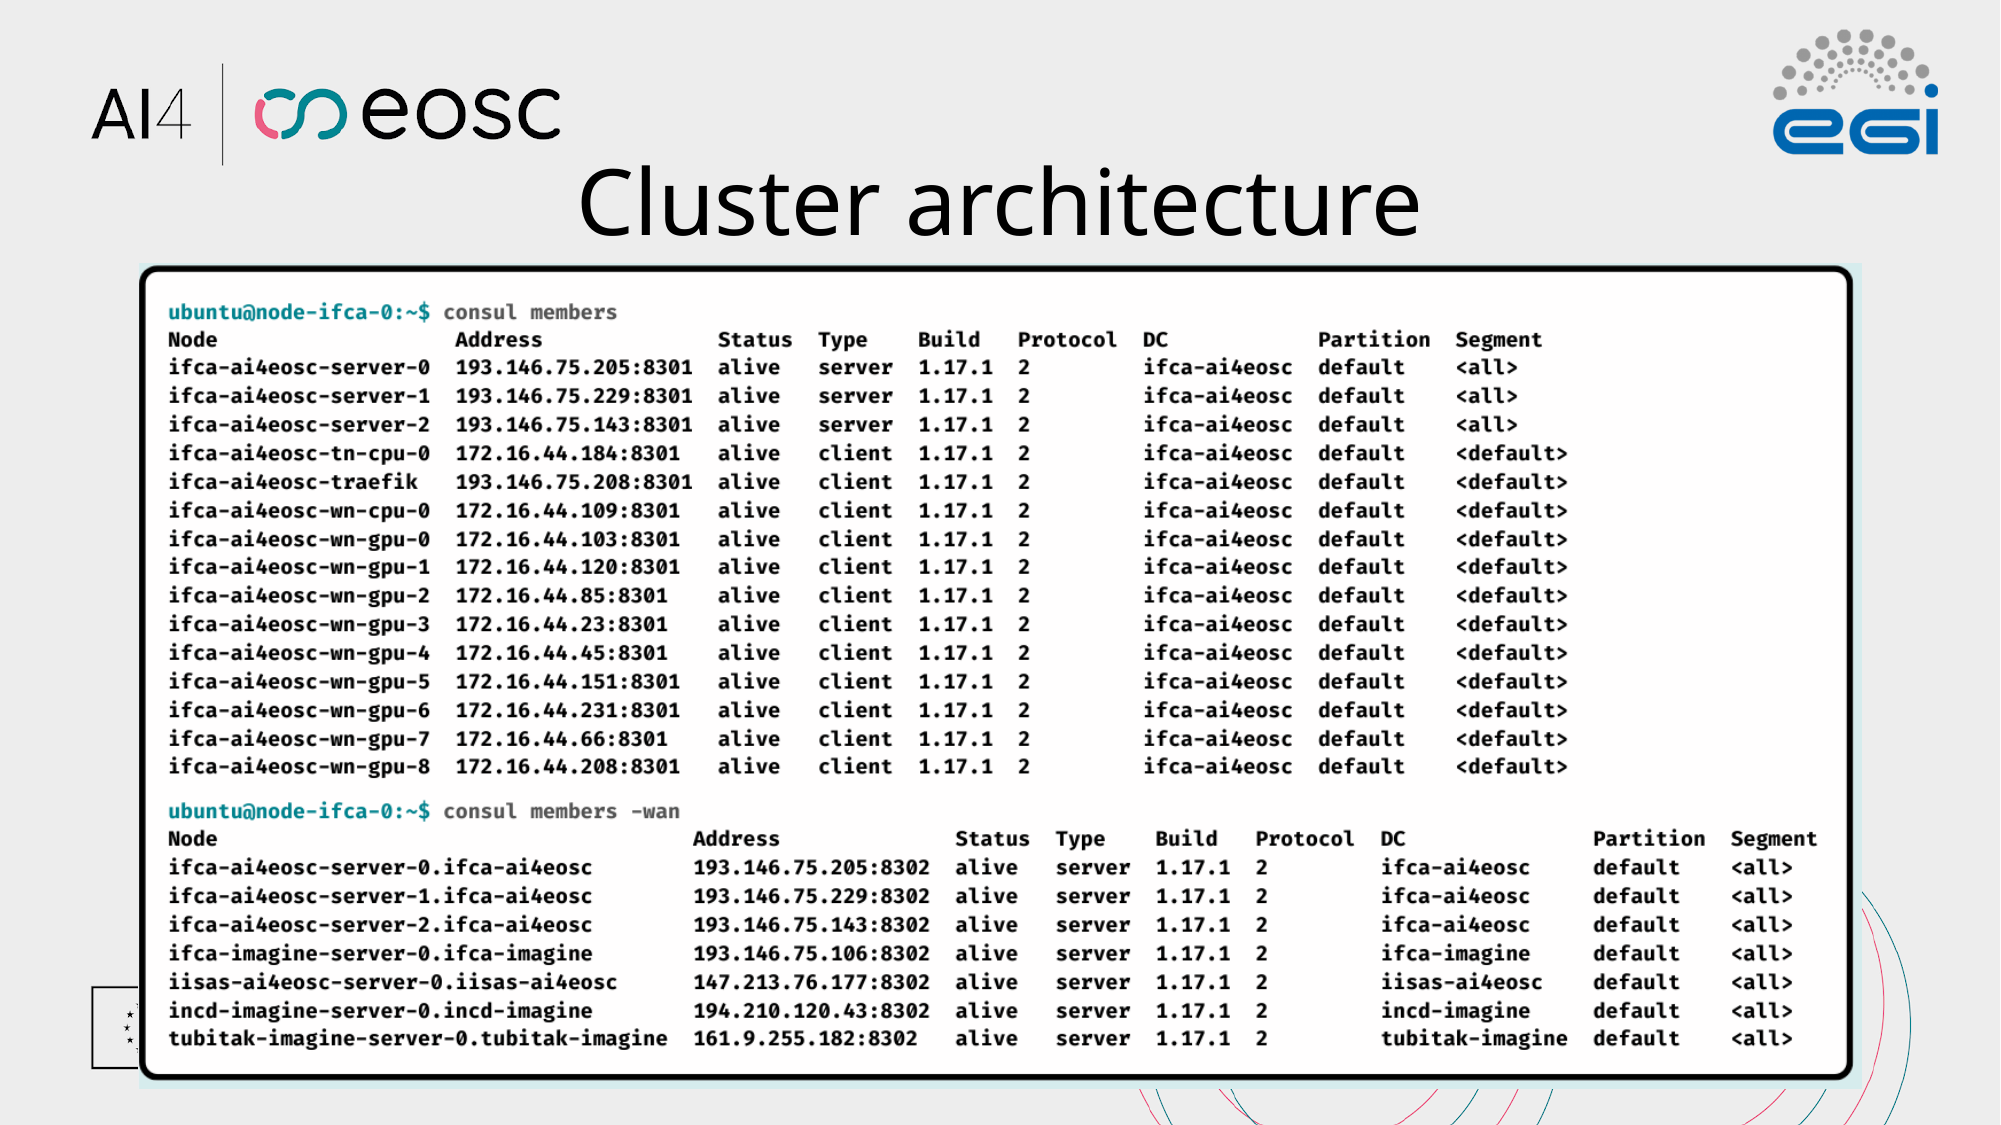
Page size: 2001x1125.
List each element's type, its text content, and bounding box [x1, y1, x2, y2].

title Cluster architecture [137, 122, 1863, 262]
picture [0, 0, 2001, 1125]
slide_number ‹#› [1412, 1098, 1863, 1103]
